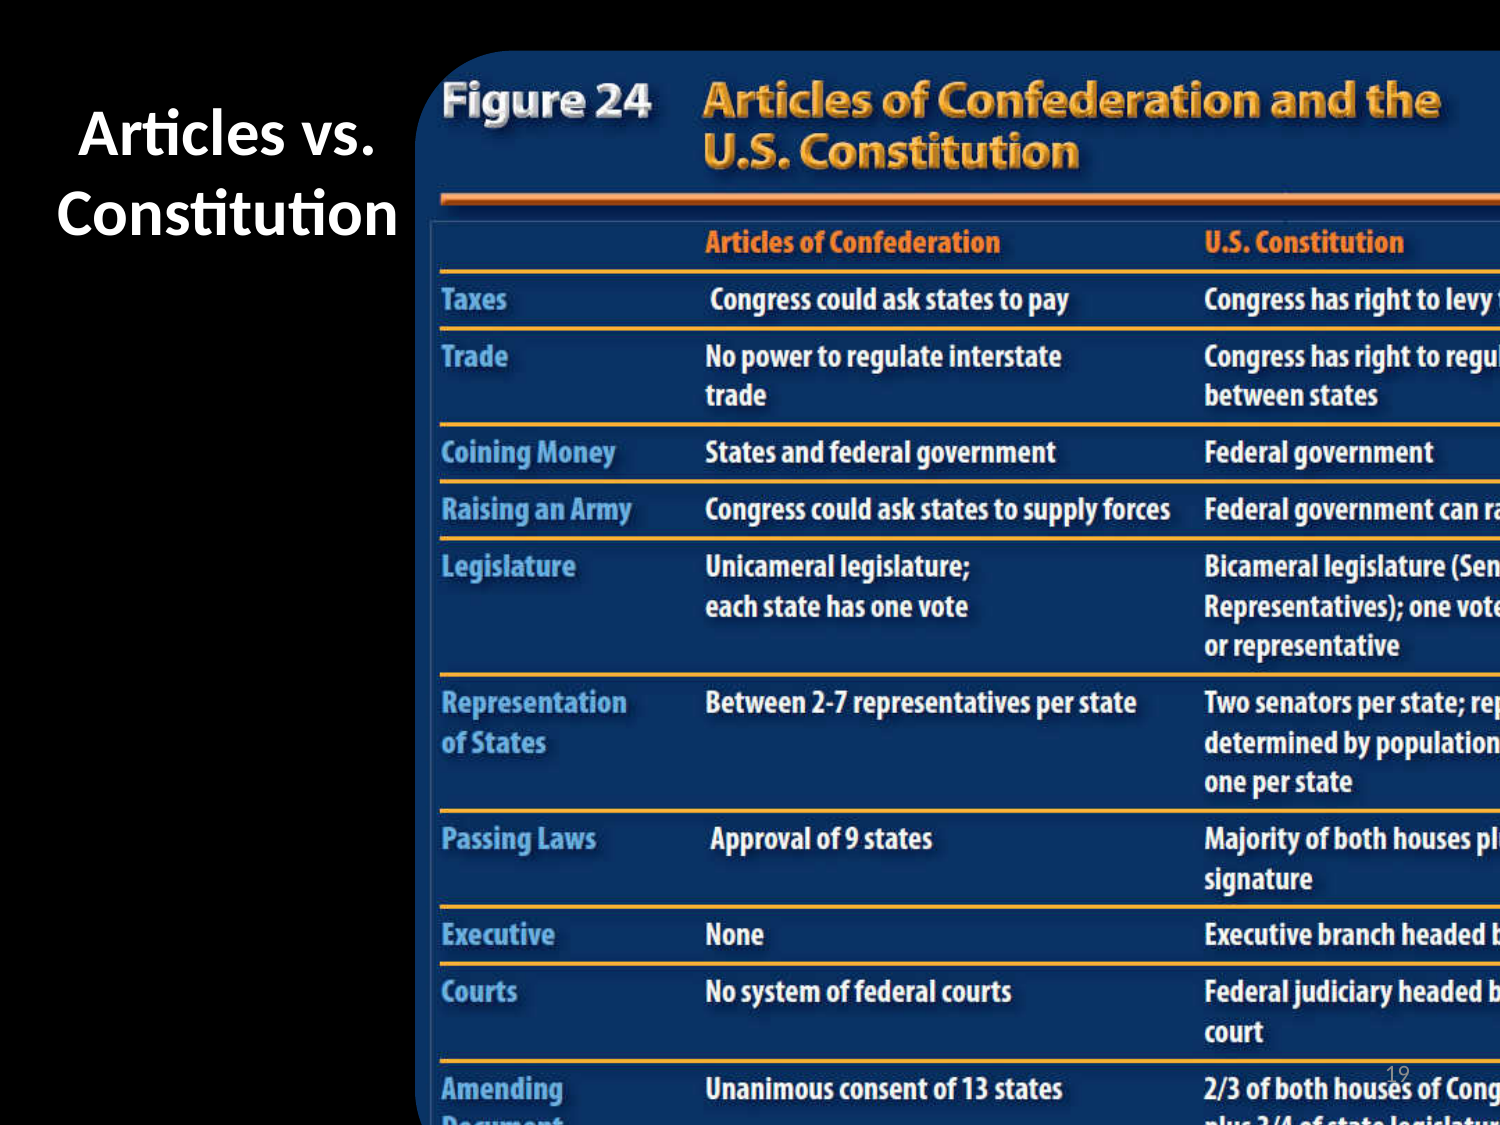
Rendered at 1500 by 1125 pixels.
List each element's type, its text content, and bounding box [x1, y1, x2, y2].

picture [414, 50, 1500, 1125]
title Articles vs. Constitution [0, 74, 409, 263]
